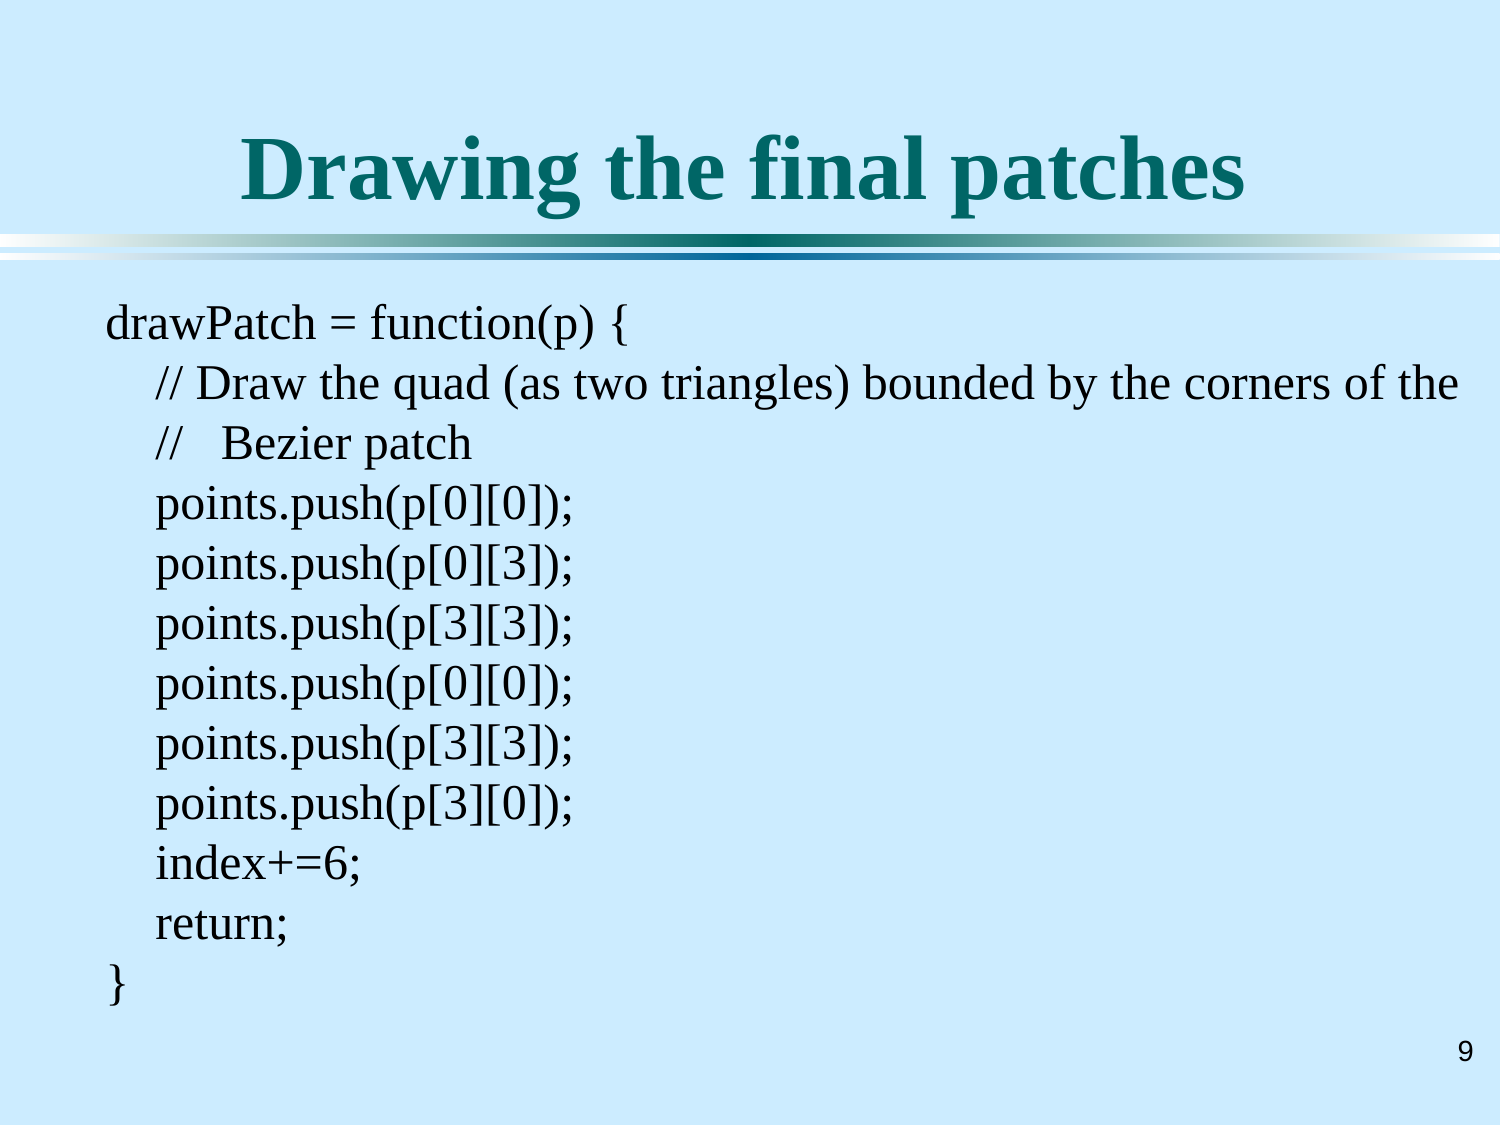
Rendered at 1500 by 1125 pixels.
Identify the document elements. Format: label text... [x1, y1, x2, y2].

title Drawing the final patches [99, 37, 1388, 225]
text_box drawPatch = function(p) { // Draw the quad (as two triangles) bounded by the corners of the // Bezier patch points.push(p[0][0]); points.push(p[0][3]); points.push(p[3][3]); points.push(p[0][0]); points.push(p[3][3]); points.push(p[3][0]); index+=6; return; } [90, 281, 1475, 1017]
